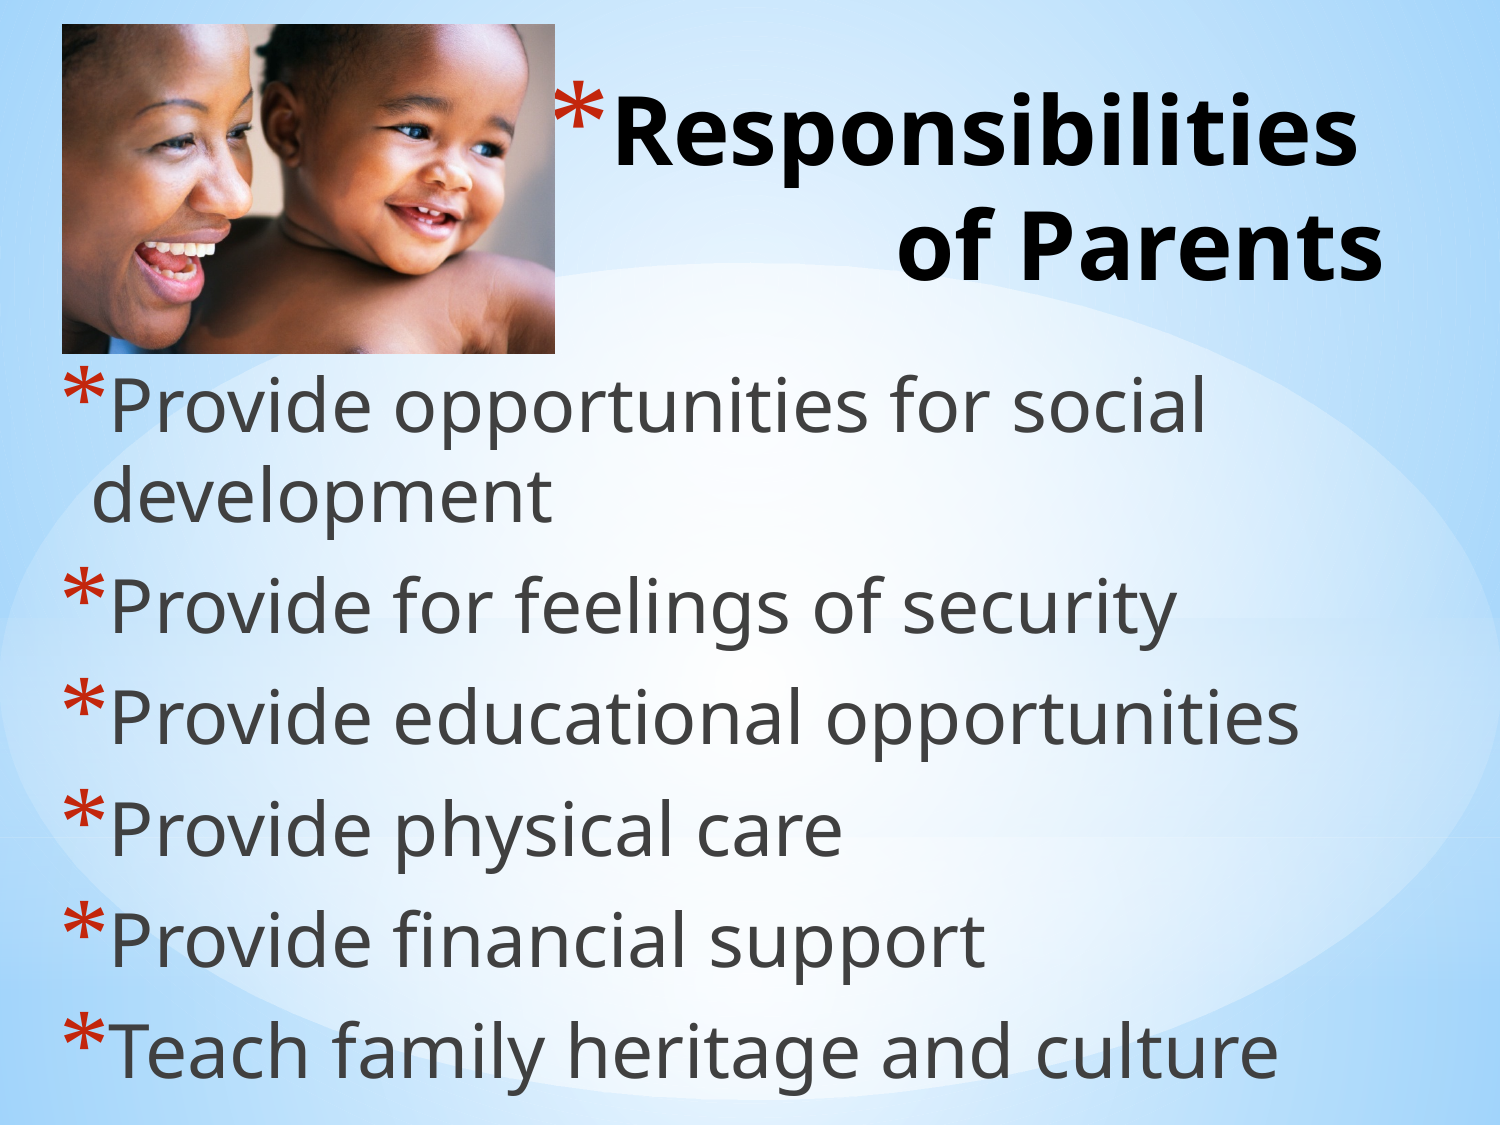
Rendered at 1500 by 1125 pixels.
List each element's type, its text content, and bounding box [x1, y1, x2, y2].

list Provide opportunities for social development Provide for feelings of security Provide educational opportunities Provide physical care Provide financial support Teach family heritage and culture [37, 349, 1451, 1121]
title Responsibilities of Parents [560, 62, 1400, 250]
picture [62, 24, 556, 354]
